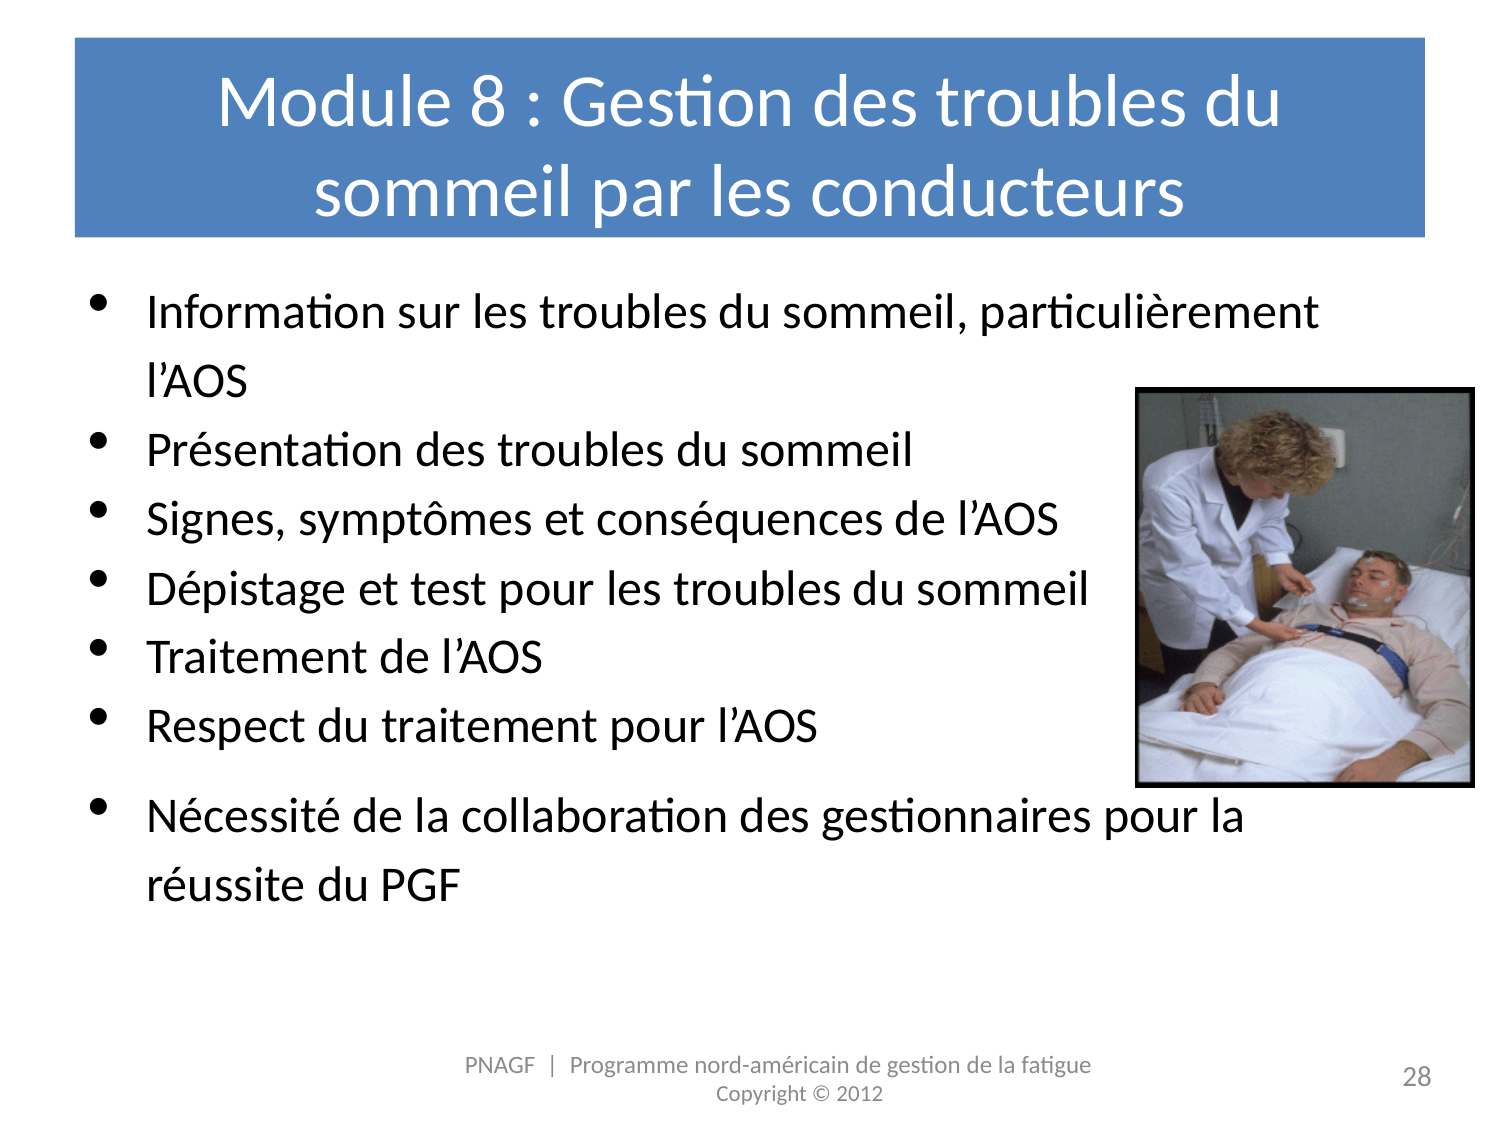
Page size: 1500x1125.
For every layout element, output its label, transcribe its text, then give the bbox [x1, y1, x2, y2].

picture [1134, 387, 1476, 788]
title Module 8 : Gestion des troubles du sommeil par les conducteurs [75, 45, 1425, 238]
list Information sur les troubles du sommeil, particulièrement l’AOS Présentation des troubles du sommeil Signes, symptômes et conséquences de l’AOS Dépistage et test pour les troubles du sommeil Traitement de l’AOS Respect du traitement pour l’AOS Nécessité de la collaboration des gestionnaires pour la réussite du PGF [75, 262, 1413, 1005]
